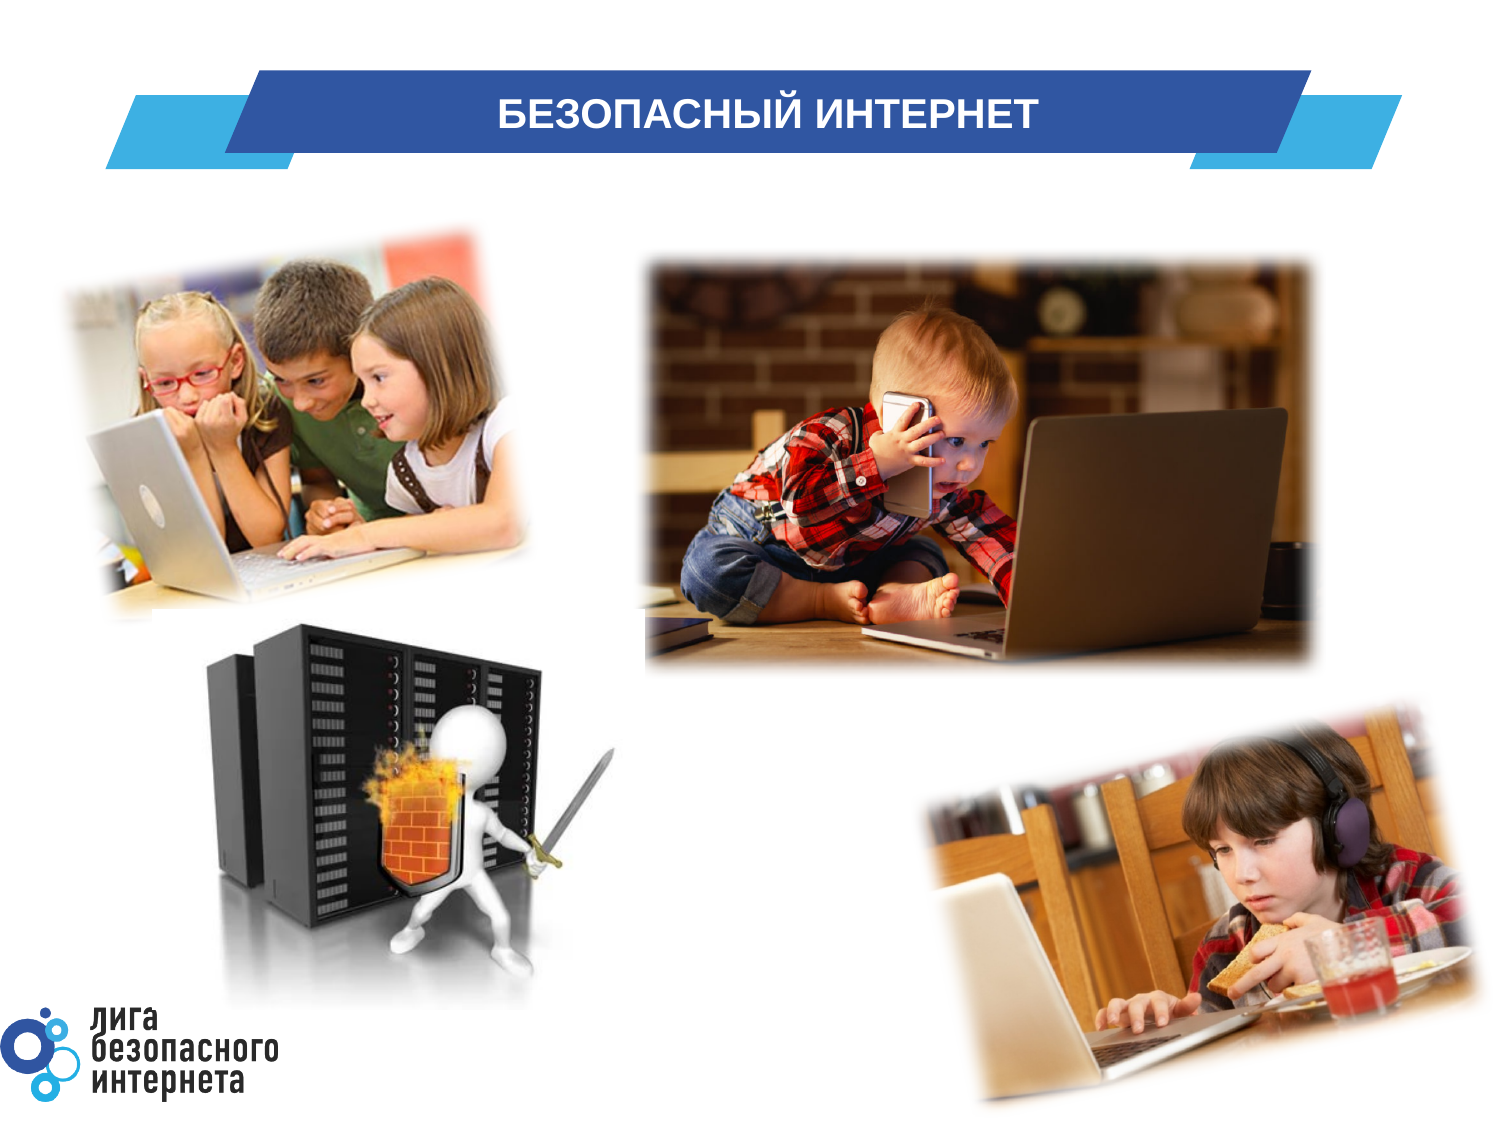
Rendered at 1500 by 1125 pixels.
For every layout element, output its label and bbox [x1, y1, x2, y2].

picture [0, 245, 1327, 1102]
picture [72, 243, 518, 601]
text_box [105, 70, 1403, 170]
picture [931, 723, 1471, 1086]
